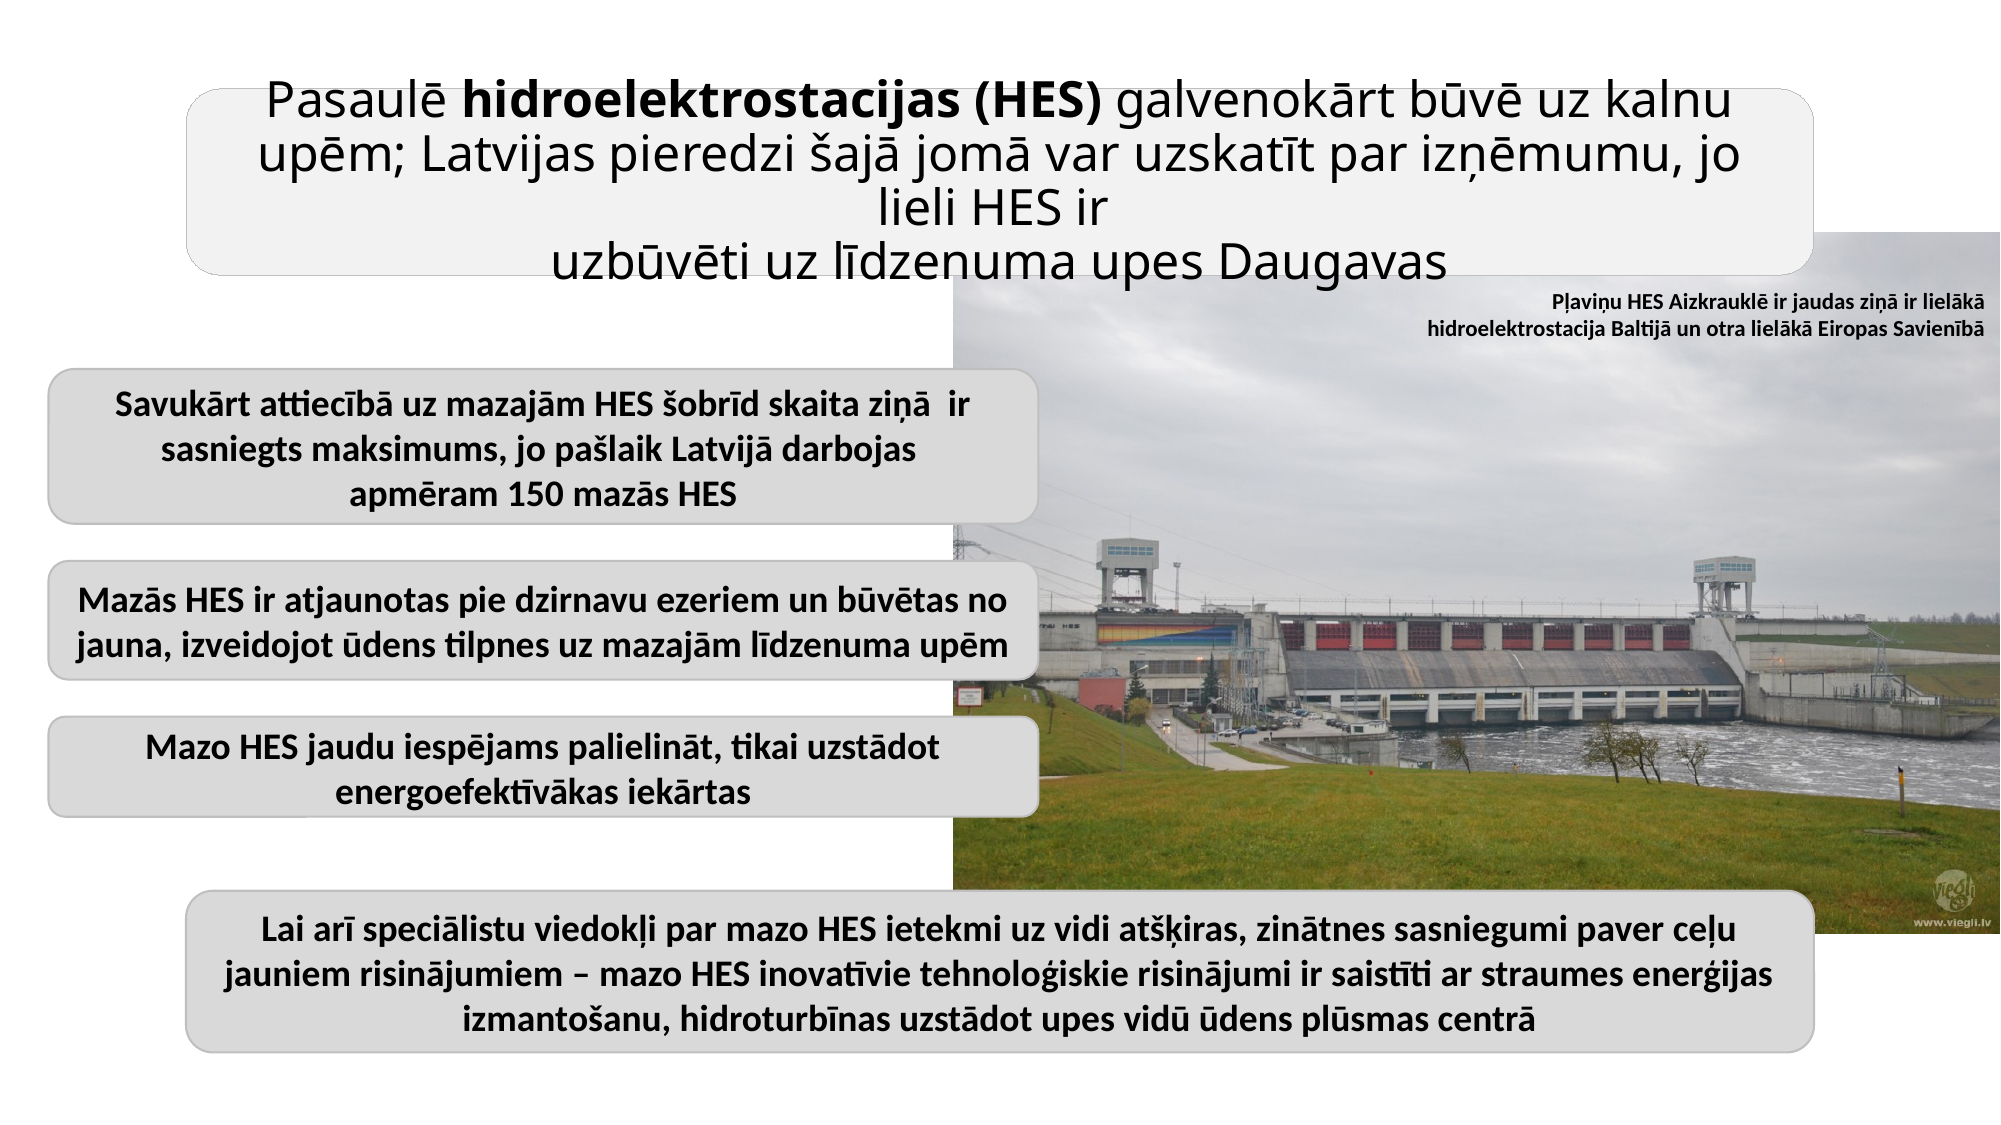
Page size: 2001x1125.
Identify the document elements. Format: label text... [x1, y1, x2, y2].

text_box Mazās HES ir atjaunotas pie dzirnavu ezeriem un būvētas no jauna, izveidojot ūdens tilpnes uz mazajām līdzenuma upēm [47, 559, 952, 681]
text_box Pasaulē hidroelektrostacijas (HES) galvenokārt būvē uz kalnu upēm; Latvijas pieredzi šajā jomā var uzskatīt par izņēmumu, jo lieli HES ir uzbūvēti uz līdzenuma upes Daugavas [186, 88, 1814, 276]
text_box Mazo HES jaudu iespējams palielināt, tikai uzstādot energoefektīvākas iekārtas [47, 715, 952, 818]
text_box Savukārt attiecībā uz mazajām HES šobrīd skaita ziņā ir sasniegts maksimums, jo pašlaik Latvijā darbojas apmēram 150 mazās HES [47, 367, 952, 525]
text_box Lai arī speciālistu viedokļi par mazo HES ietekmi uz vidi atšķiras, zinātnes sasniegumi paver ceļu jauniem risinājumiem – mazo HES inovatīvie tehnoloģiskie risinājumi ir saistīti ar straumes enerģijas izmantošanu, hidroturbīnas uzstādot upes vidū ūdens plūsmas centrā [184, 889, 1816, 1054]
picture [952, 232, 2000, 934]
